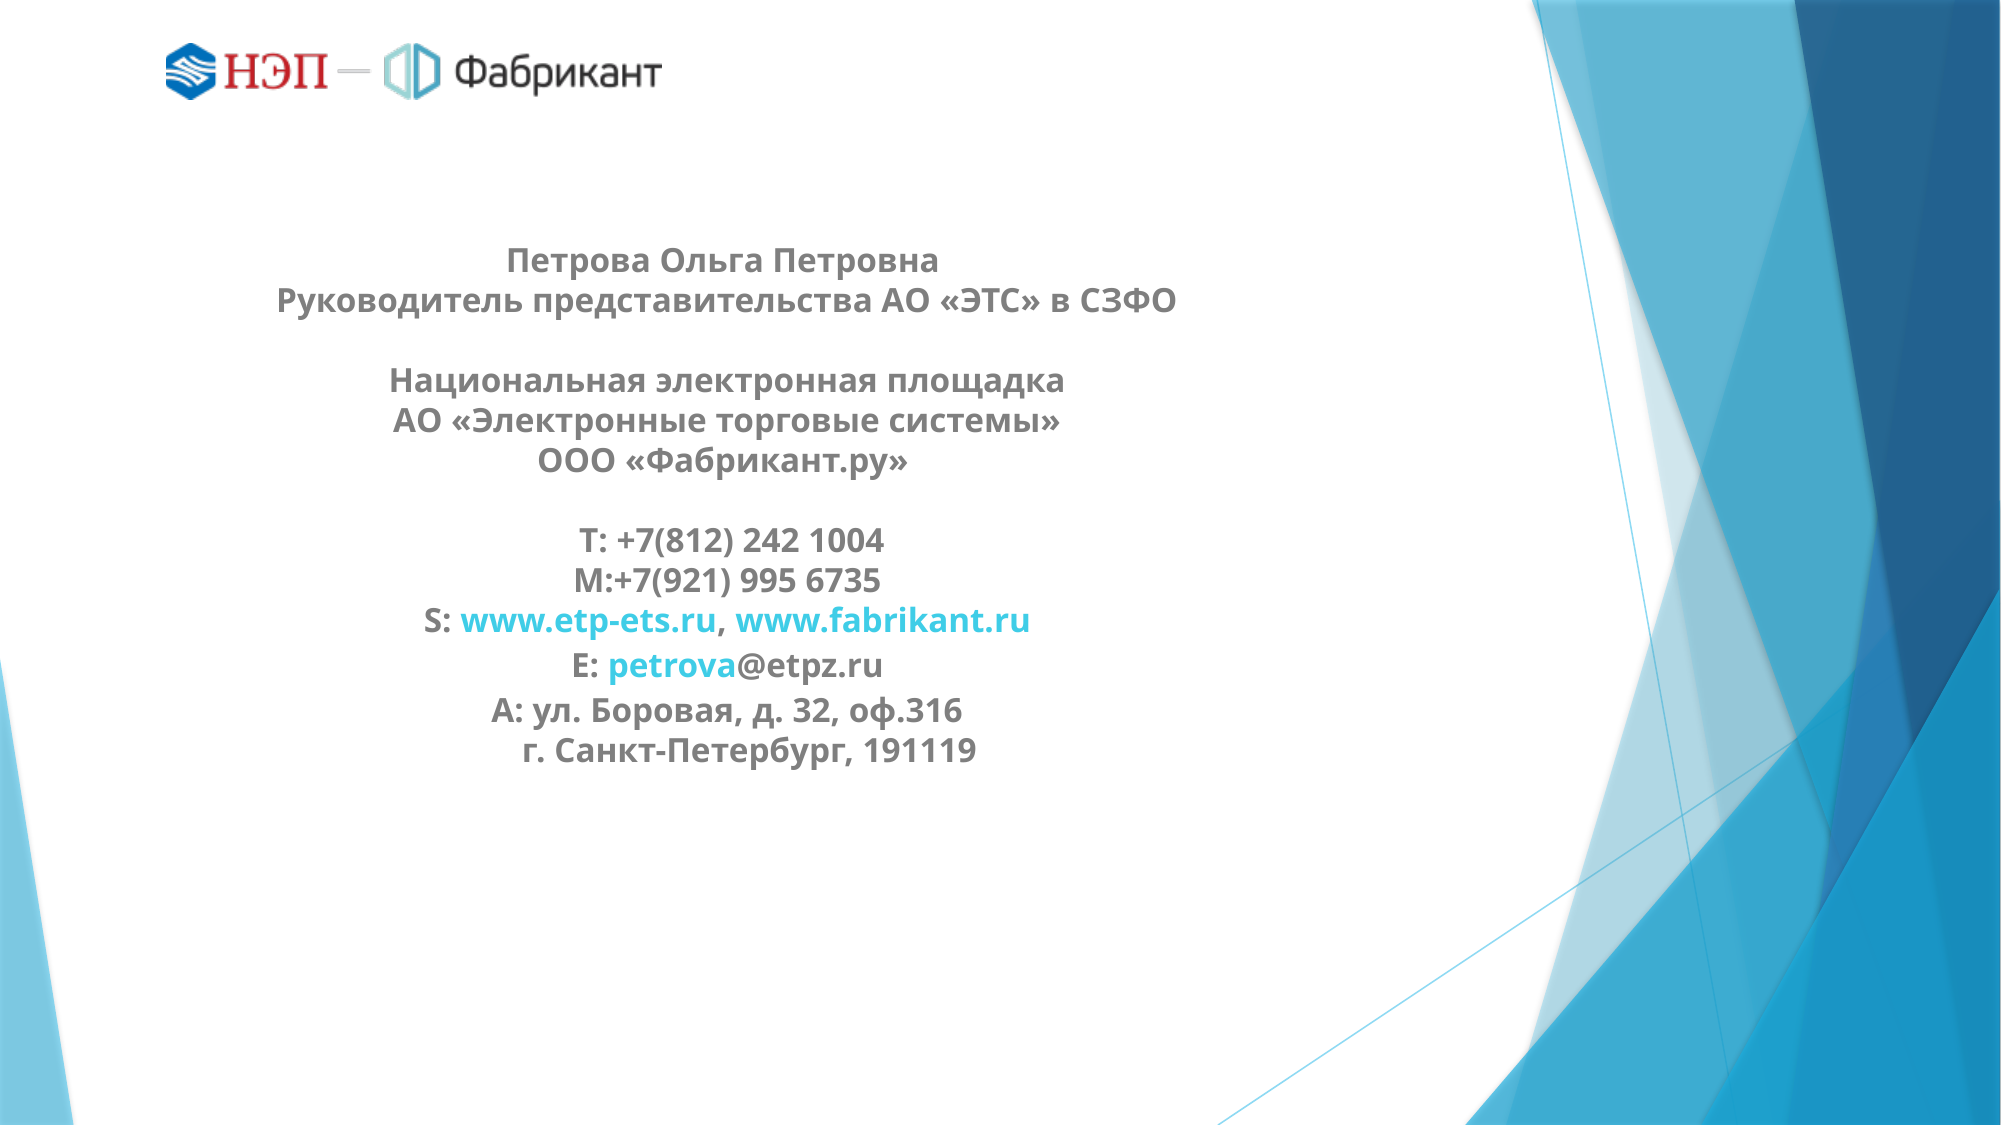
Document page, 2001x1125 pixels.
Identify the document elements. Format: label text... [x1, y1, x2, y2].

picture [165, 43, 662, 101]
title [111, 99, 1522, 317]
list Петрова Ольга Петровна Руководитель представительства АО «ЭТС» в СЗФО Национальная электронная площадка АО «Электронные торговые системы» ООО «Фабрикант.ру» Т: +7(812) 242 1004 M:+7(921) 995 6735 S: www.etp-ets.ru, www.fabrikant.ru E: petrova@etpz.ru А: ул. Боровая, д. 32, оф.316 г. Санкт-Петербург, 191119 [166, 198, 1289, 851]
